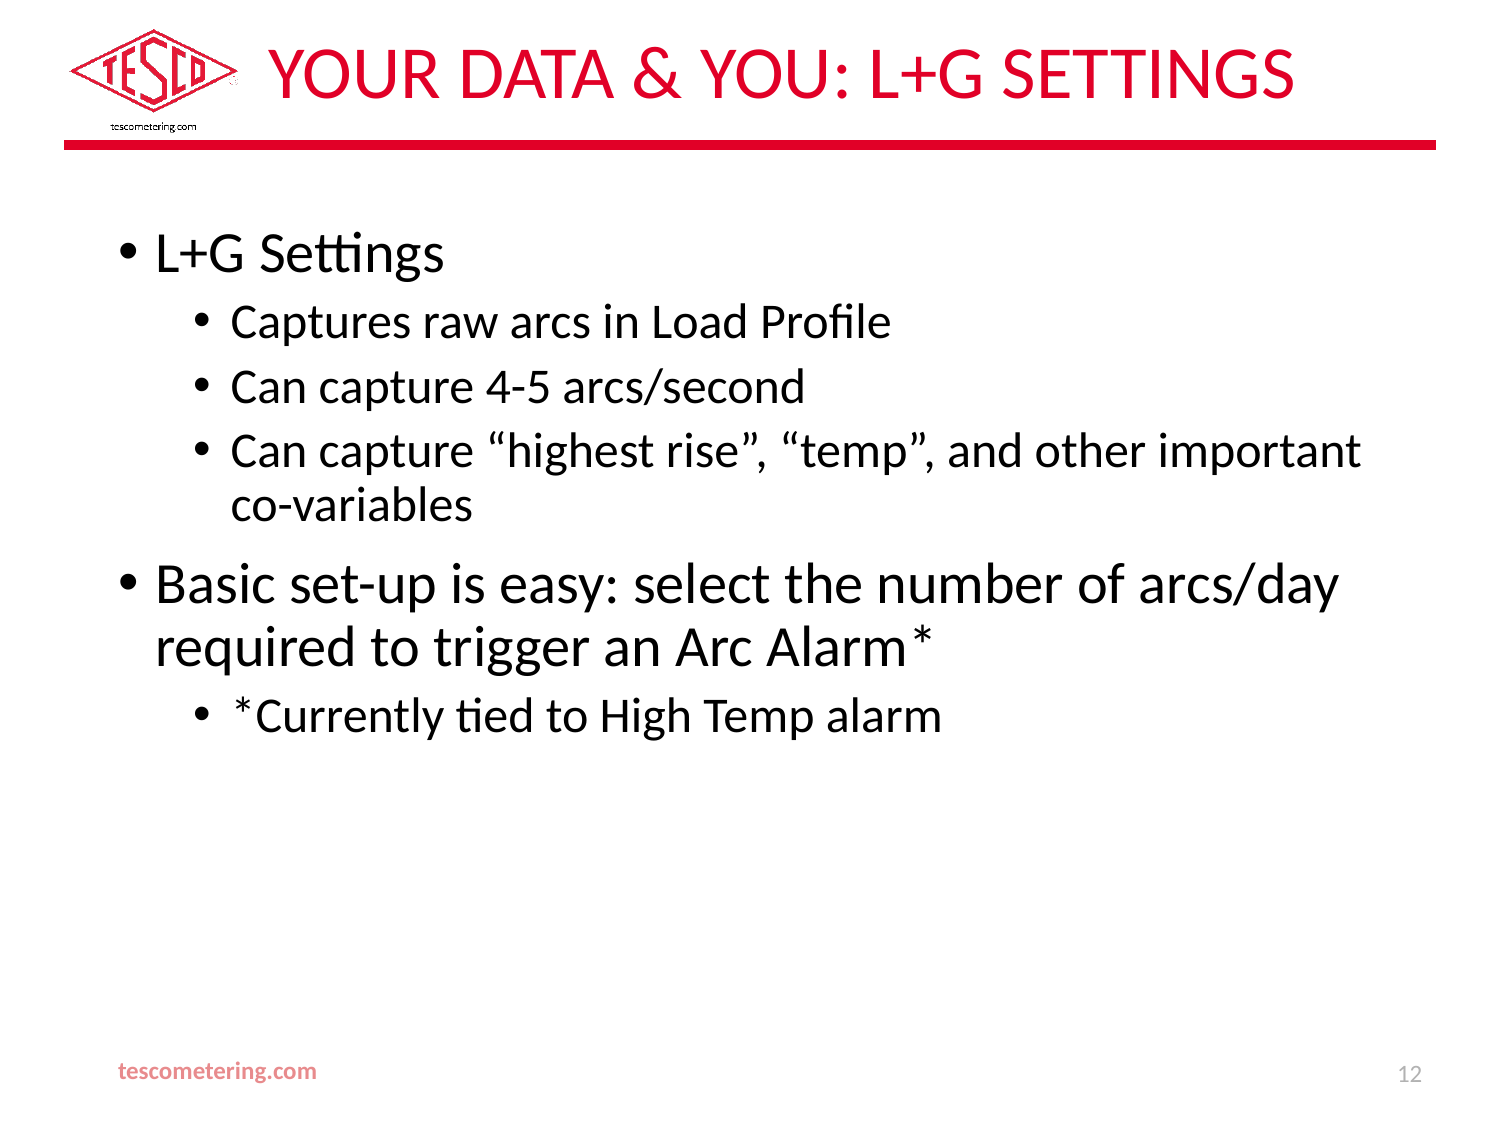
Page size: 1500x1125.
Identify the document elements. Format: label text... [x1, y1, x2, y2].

slide_number 12 [1100, 1042, 1438, 1103]
footer tescometering.com [103, 1039, 610, 1100]
picture [69, 29, 238, 133]
list L+G Settings Captures raw arcs in Load Profile Can capture 4-5 arcs/second Can capture “highest rise”, “temp”, and other important co-variables Basic set-up is easy: select the number of arcs/day required to trigger an Arc Alarm* *Currently tied to High Temp alarm [103, 214, 1397, 1010]
title Your Data & You: L+G Settings [253, 19, 1437, 131]
